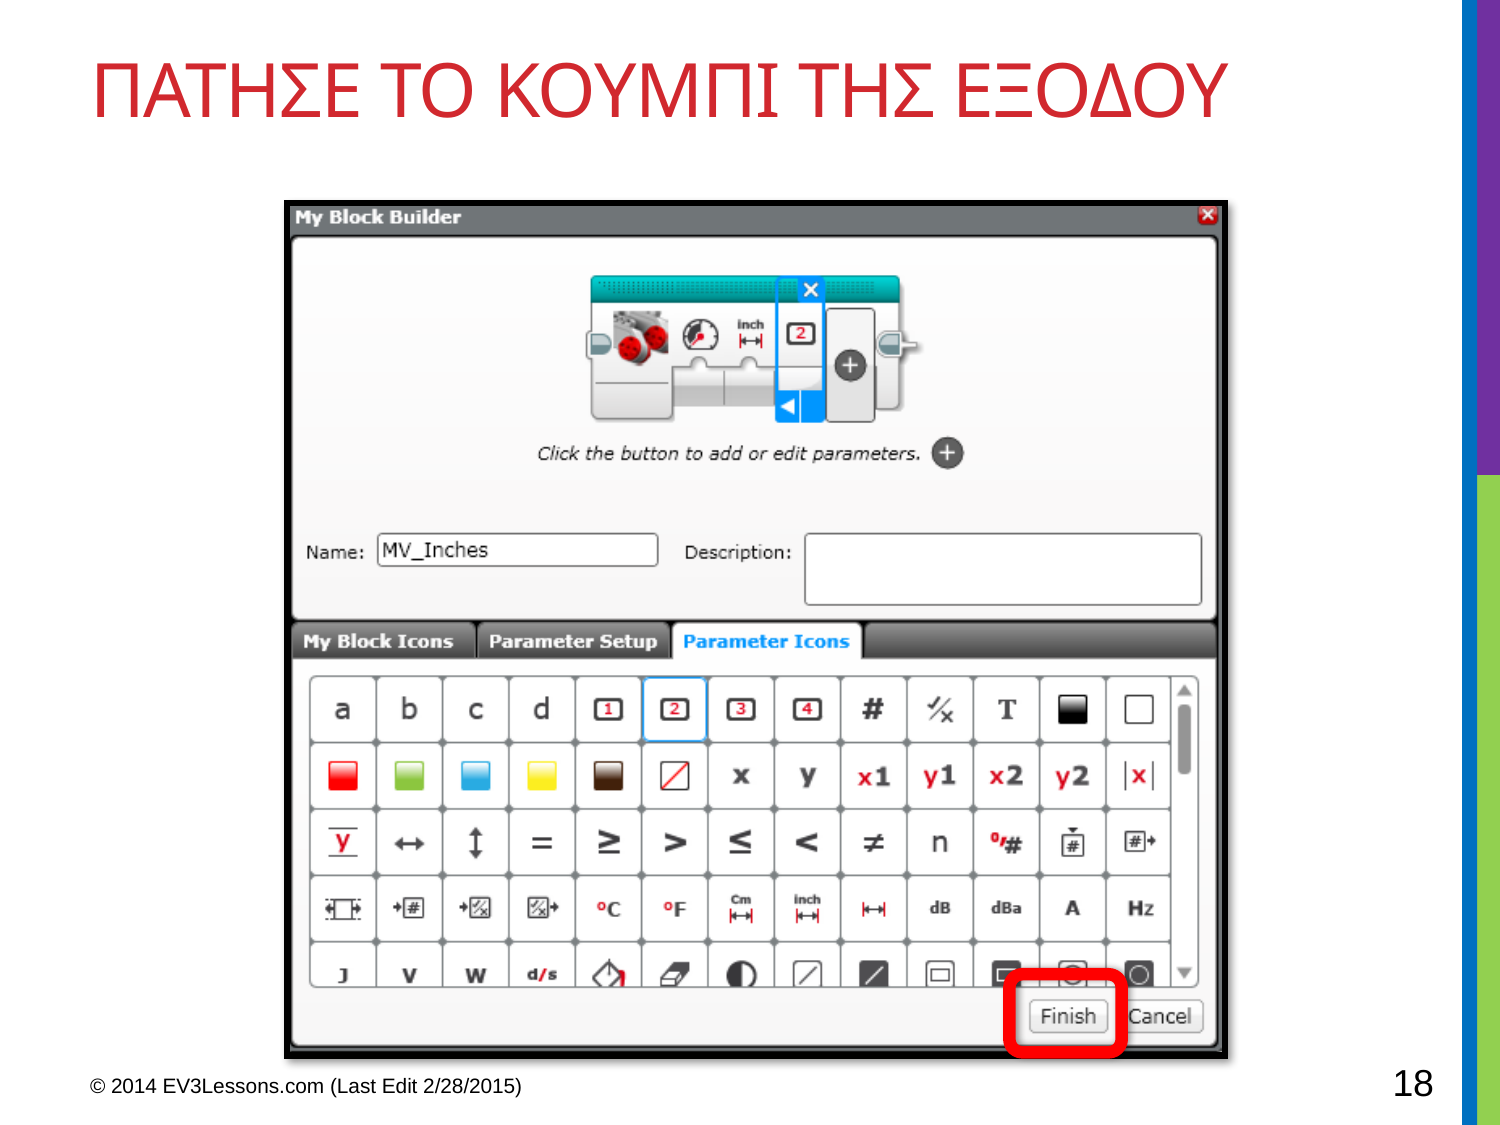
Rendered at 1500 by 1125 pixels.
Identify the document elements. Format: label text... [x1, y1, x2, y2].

slide_number 18 [1377, 1051, 1460, 1112]
text_box Πατησε το κουμπι της εξοδου [74, 25, 1428, 151]
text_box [289, 205, 1223, 1053]
footer © 2014 EV3Lessons.com (Last Edit 2/28/2015) [75, 1065, 638, 1112]
